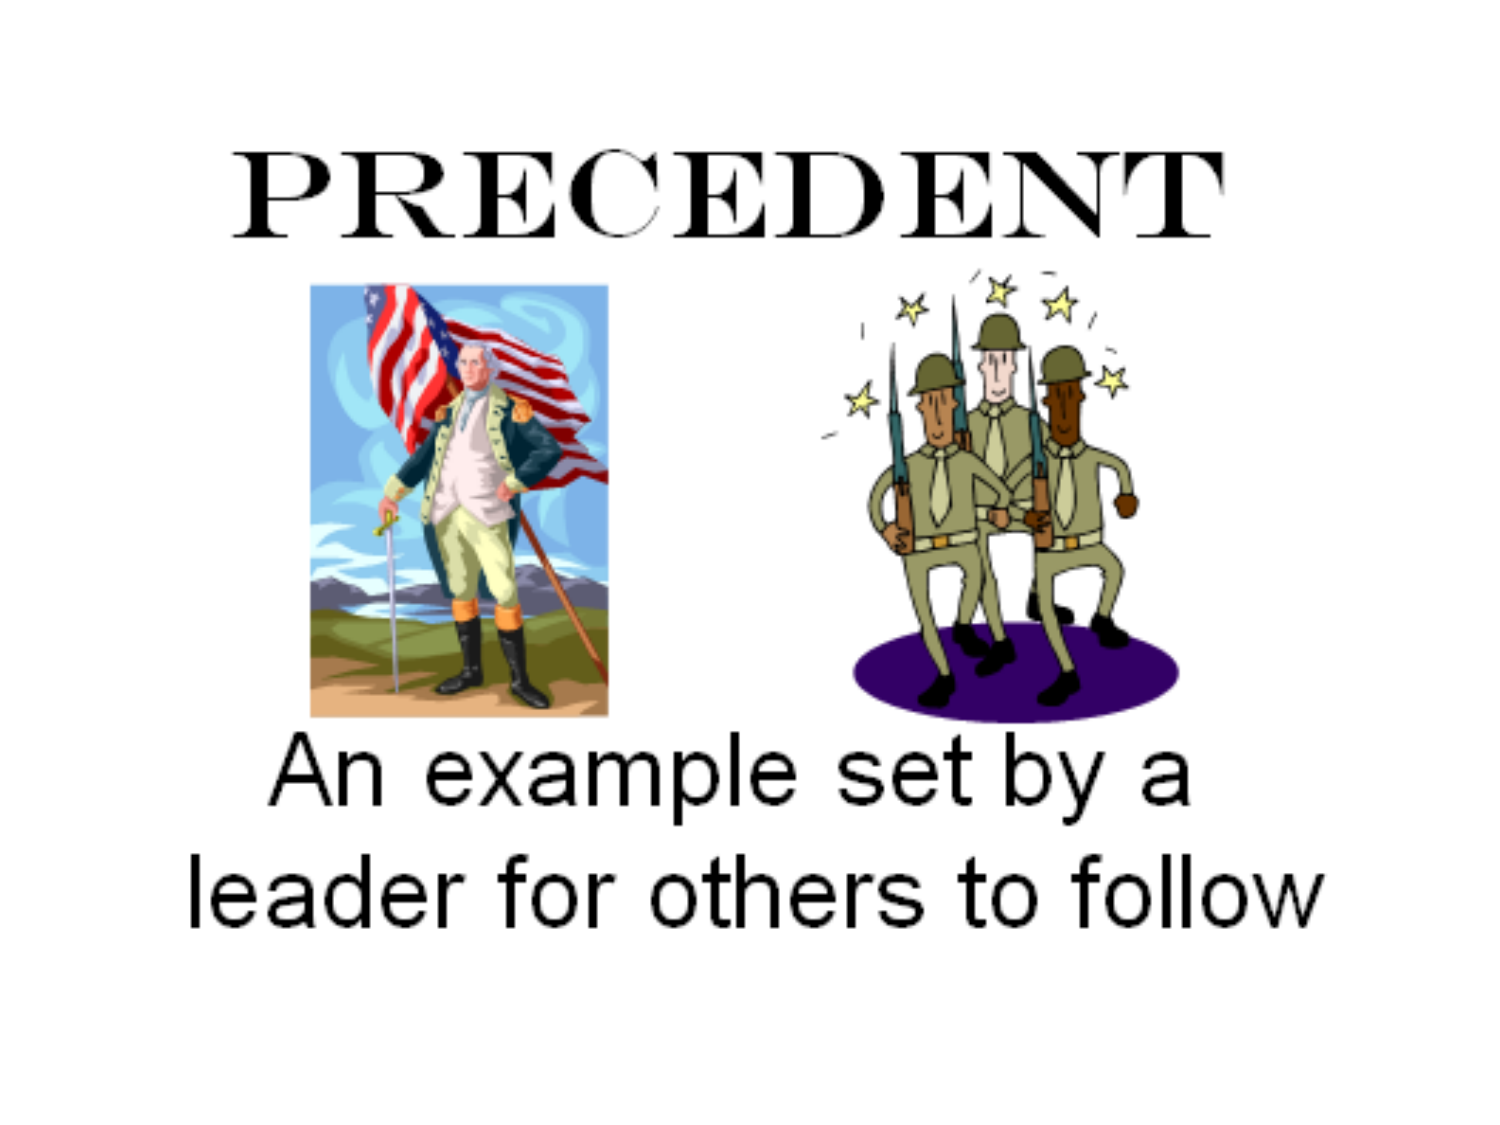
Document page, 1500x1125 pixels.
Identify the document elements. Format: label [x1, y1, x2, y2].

picture [49, 65, 1413, 1088]
